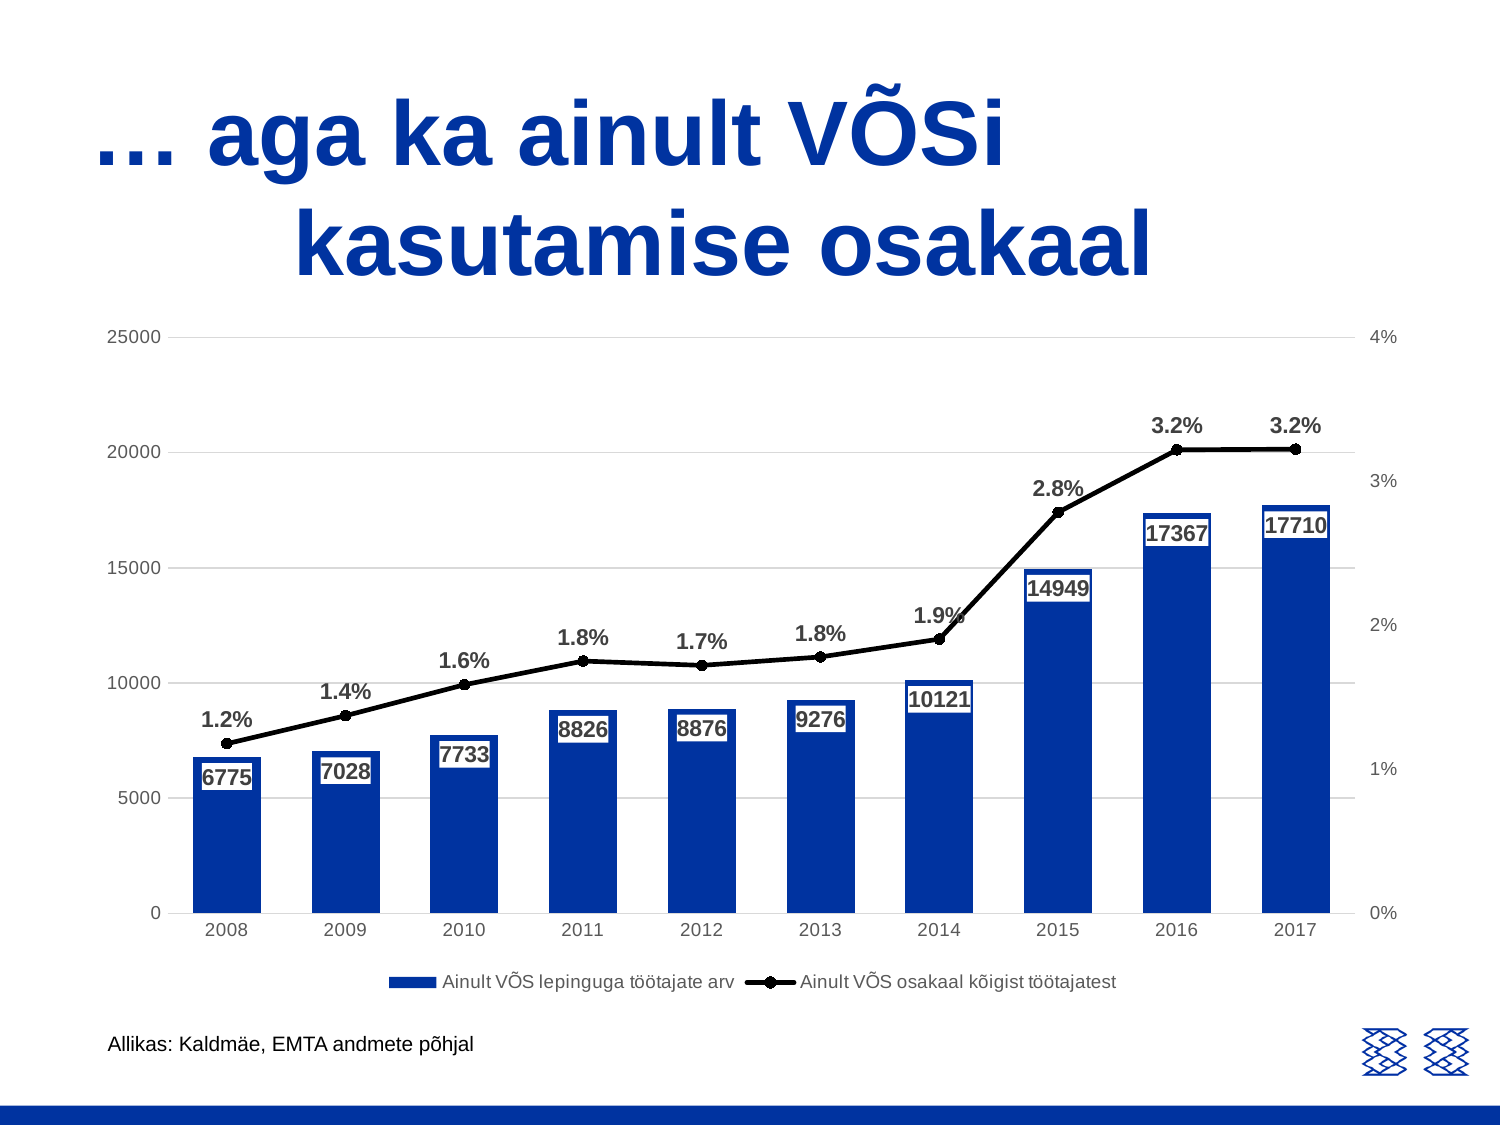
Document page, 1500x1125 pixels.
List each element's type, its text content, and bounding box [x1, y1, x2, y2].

text_box Allikas: Kaldmäe, EMTA andmete põhjal [93, 1022, 1168, 1063]
title … aga ka ainult VÕSi kasutamise osakaal [75, 90, 1425, 278]
chart [79, 312, 1426, 1000]
